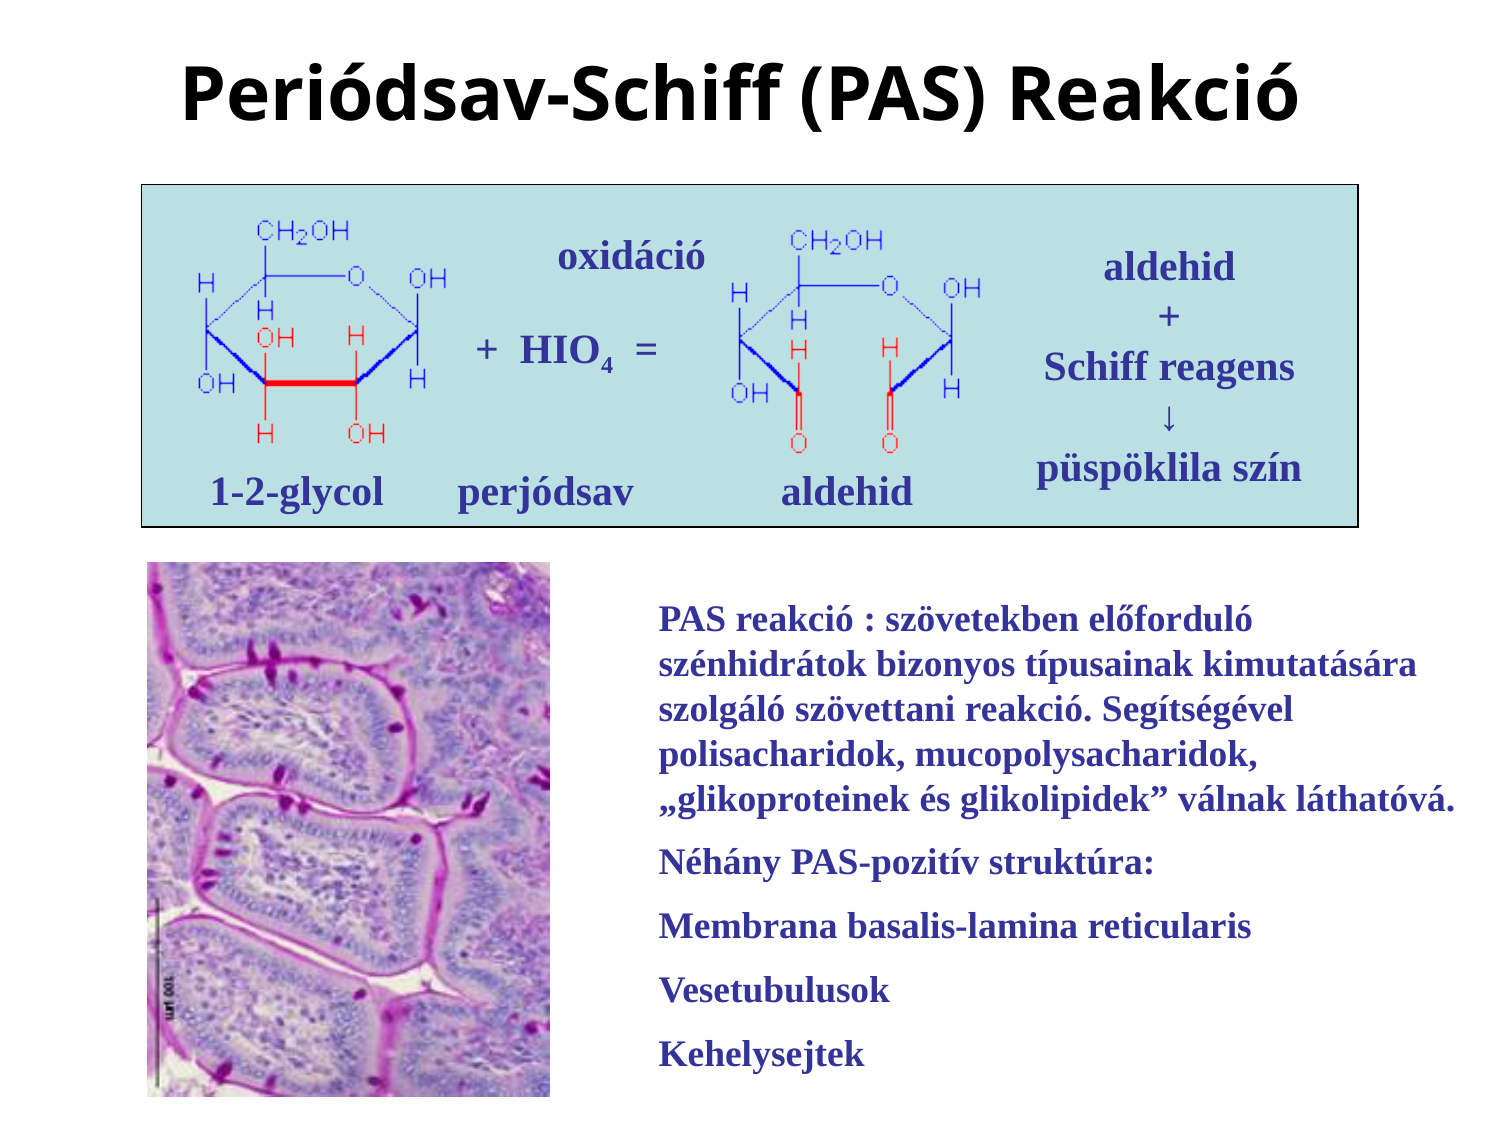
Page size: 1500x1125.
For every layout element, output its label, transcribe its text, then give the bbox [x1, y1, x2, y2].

text_box 1-2-glycol perjódsav aldehid [194, 456, 1306, 521]
text_box + HIO4 = [471, 314, 703, 386]
picture [182, 207, 467, 458]
text_box aldehid + Schiff reagens ↓ püspöklila szín [998, 231, 1341, 497]
text_box [141, 184, 1359, 528]
picture [147, 562, 550, 1097]
text_box oxidáció [513, 220, 712, 285]
title Periódsav-Schiff (PAS) Reakció [64, 31, 1415, 149]
text_box PAS reakció : szövetekben előforduló szénhidrátok bizonyos típusainak kimutatására szolgáló szövettani reakció. Segítségével polisacharidok, mucopolysacharidok, „glikoproteinek és glikolipidek” válnak láthatóvá. Néhány PAS-pozitív struktúra: Membrana basalis-lamina reticularis Vesetubulusok Kehelysejtek [643, 586, 1471, 1125]
picture [714, 219, 999, 470]
